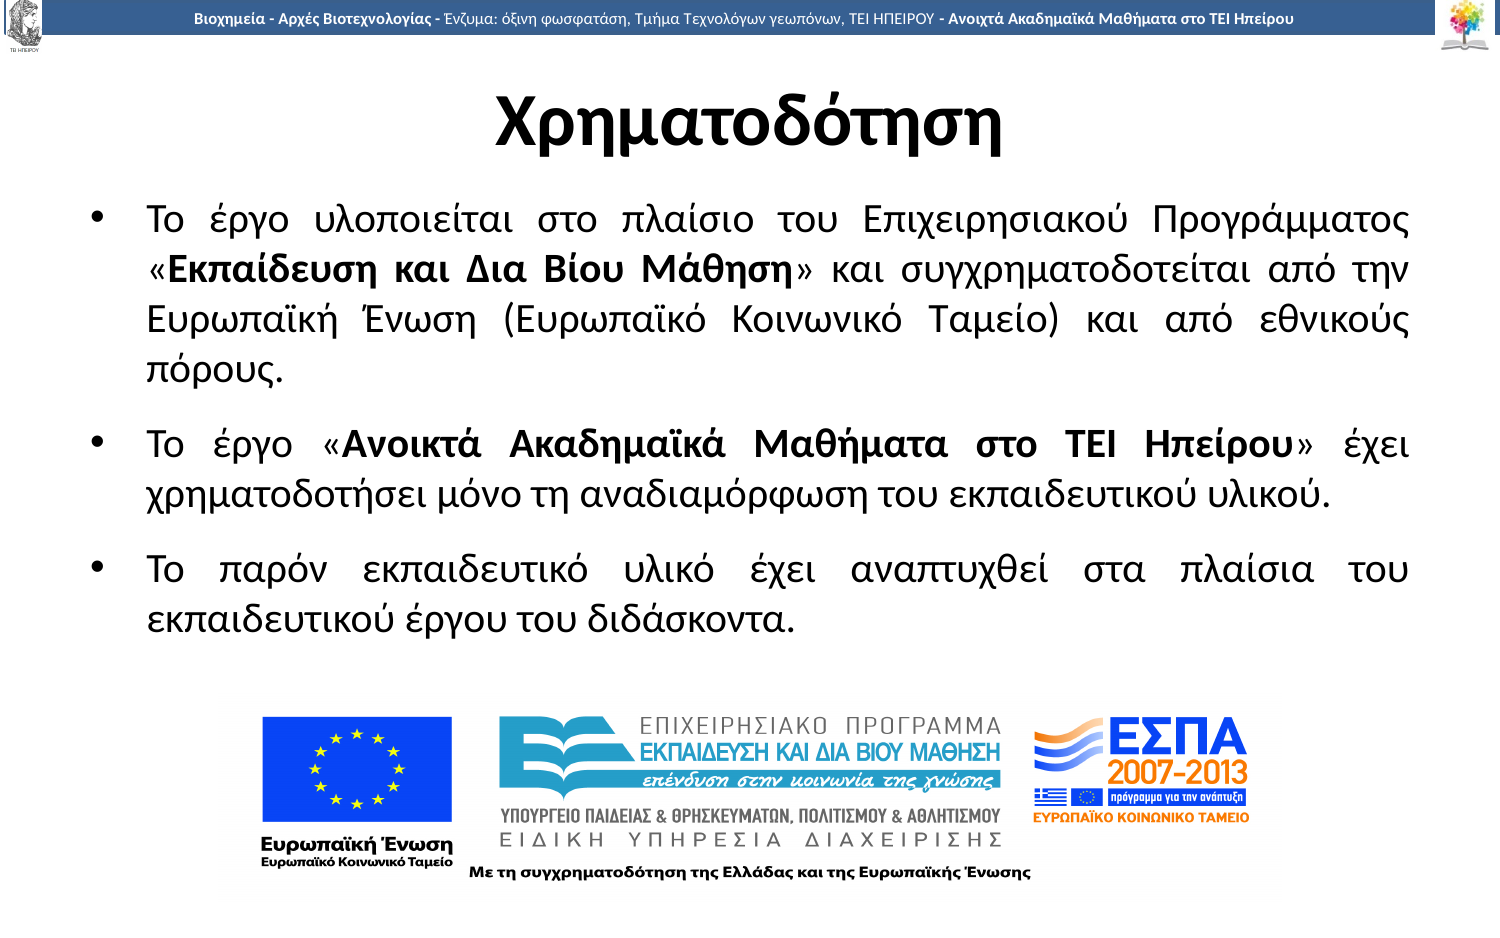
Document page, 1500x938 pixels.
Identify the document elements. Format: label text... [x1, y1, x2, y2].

picture [218, 690, 1282, 903]
picture [1435, 0, 1495, 52]
list Το έργο υλοποιείται στο πλαίσιο του Επιχειρησιακού Προγράμματος «Εκπαίδευση και Δια Βίου Μάθηση» και συγχρηματοδοτείται από την Ευρωπαϊκή Ένωση (Ευρωπαϊκό Κοινωνικό Ταμείο) και από εθνικούς πόρους. Το έργο «Ανοικτά Ακαδημαϊκά Μαθήματα στο TEI Ηπείρου» έχει χρηματοδοτήσει μόνο τη αναδιαμόρφωση του εκπαιδευτικού υλικού. Το παρόν εκπαιδευτικό υλικό έχει αναπτυχθεί στα πλαίσια του εκπαιδευτικού έργου του διδάσκοντα. [75, 183, 1425, 802]
picture [6, 0, 42, 54]
title Χρηματοδότηση [75, 37, 1425, 183]
